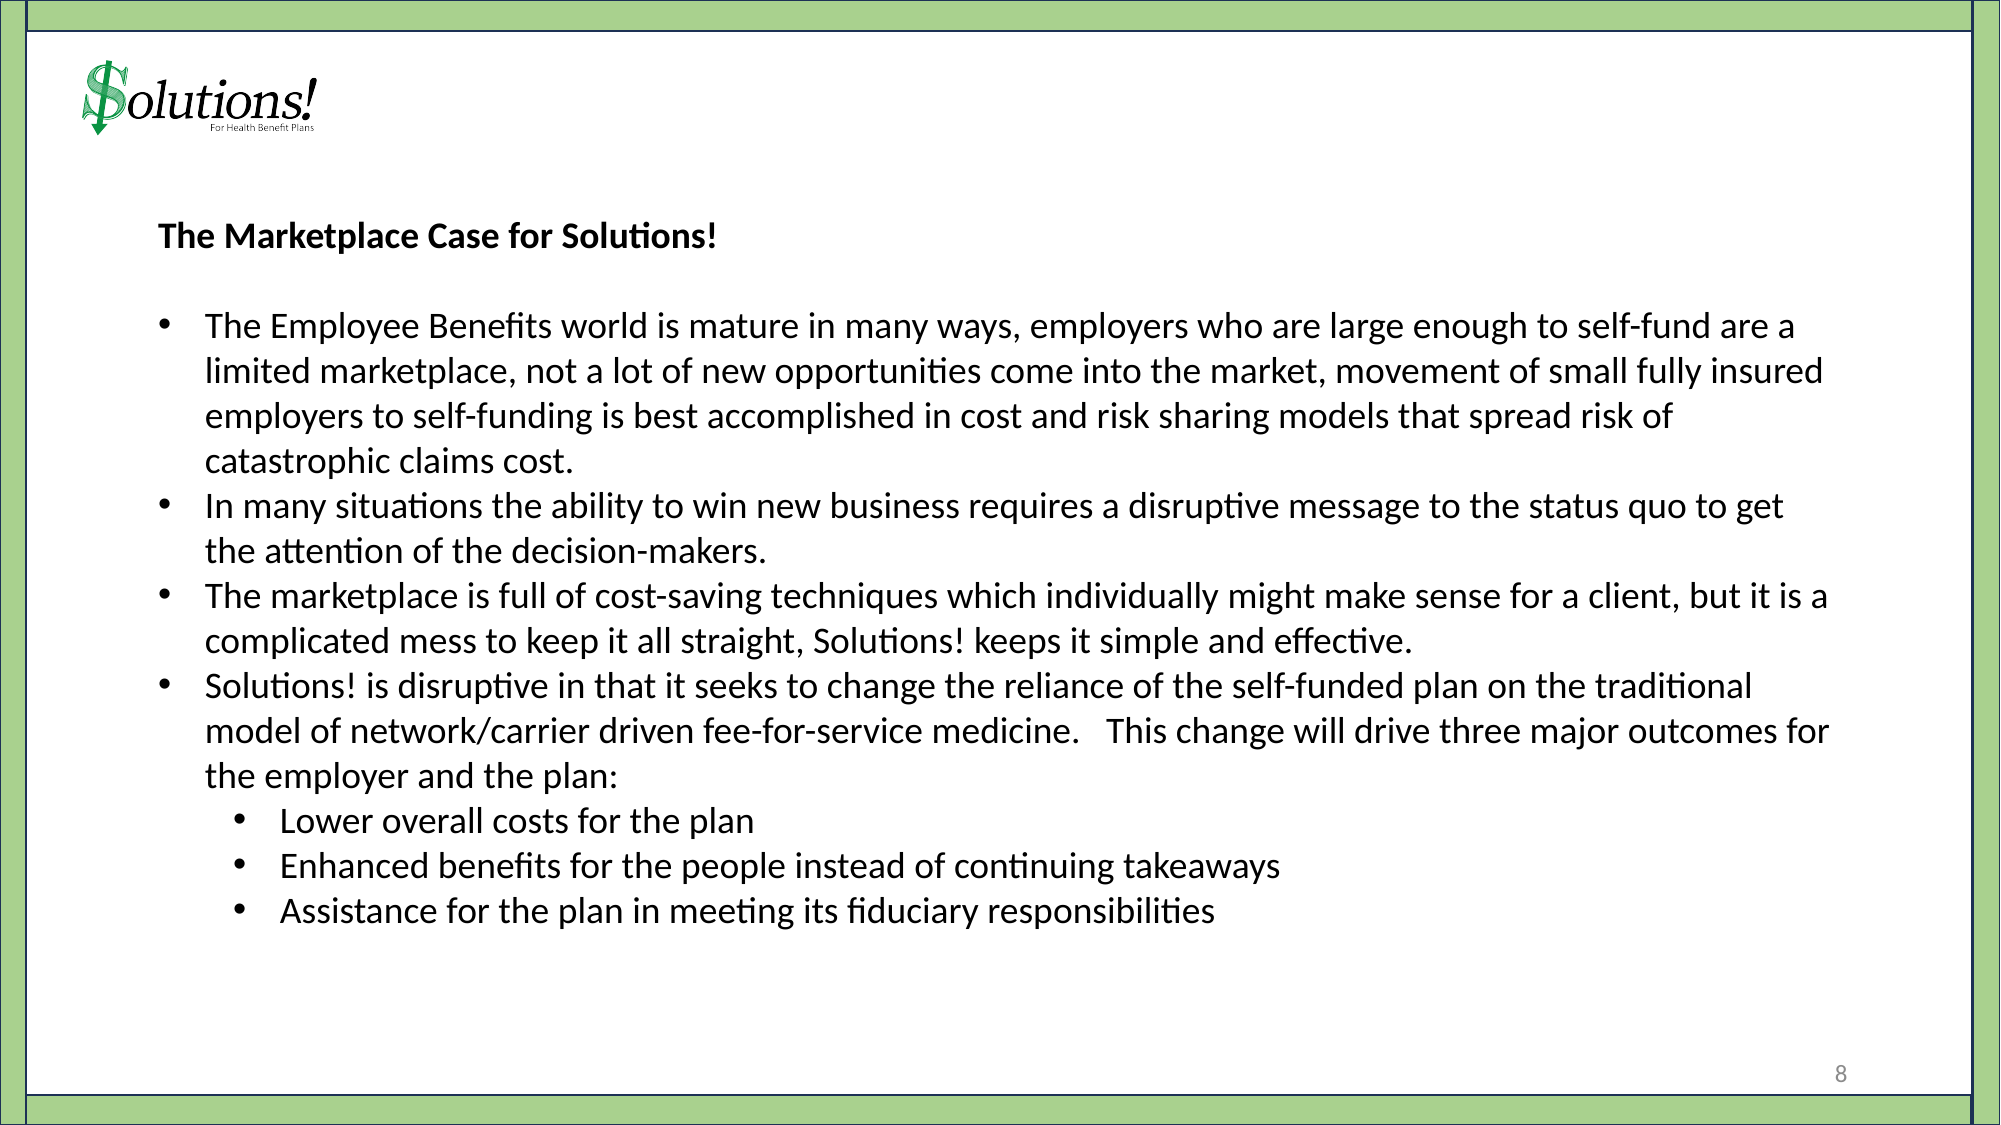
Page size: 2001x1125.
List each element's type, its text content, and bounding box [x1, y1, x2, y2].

picture [82, 60, 324, 143]
text_box The Marketplace Case for Solutions! The Employee Benefits world is mature in many ways, employers who are large enough to self-fund are a limited marketplace, not a lot of new opportunities come into the market, movement of small fully insured employers to self-funding is best accomplished in cost and risk sharing models that spread risk of catastrophic claims cost. In many situations the ability to win new business requires a disruptive message to the status quo to get the attention of the decision-makers. The marketplace is full of cost-saving techniques which individually might make sense for a client, but it is a complicated mess to keep it all straight, Solutions! keeps it simple and effective. Solutions! is disruptive in that it seeks to change the reliance of the self-funded plan on the traditional model of network/carrier driven fee-for-service medicine. This change will drive three major outcomes for the employer and the plan: Lower overall costs for the plan Enhanced benefits for the people instead of continuing takeaways Assistance for the plan in meeting its fiduciary responsibilities [143, 203, 1850, 939]
text_box [0, 0, 27, 1125]
text_box [25, 1094, 1972, 1125]
slide_number 8 [1412, 1042, 1863, 1094]
text_box [1971, 0, 2000, 1125]
text_box [27, 0, 1971, 32]
